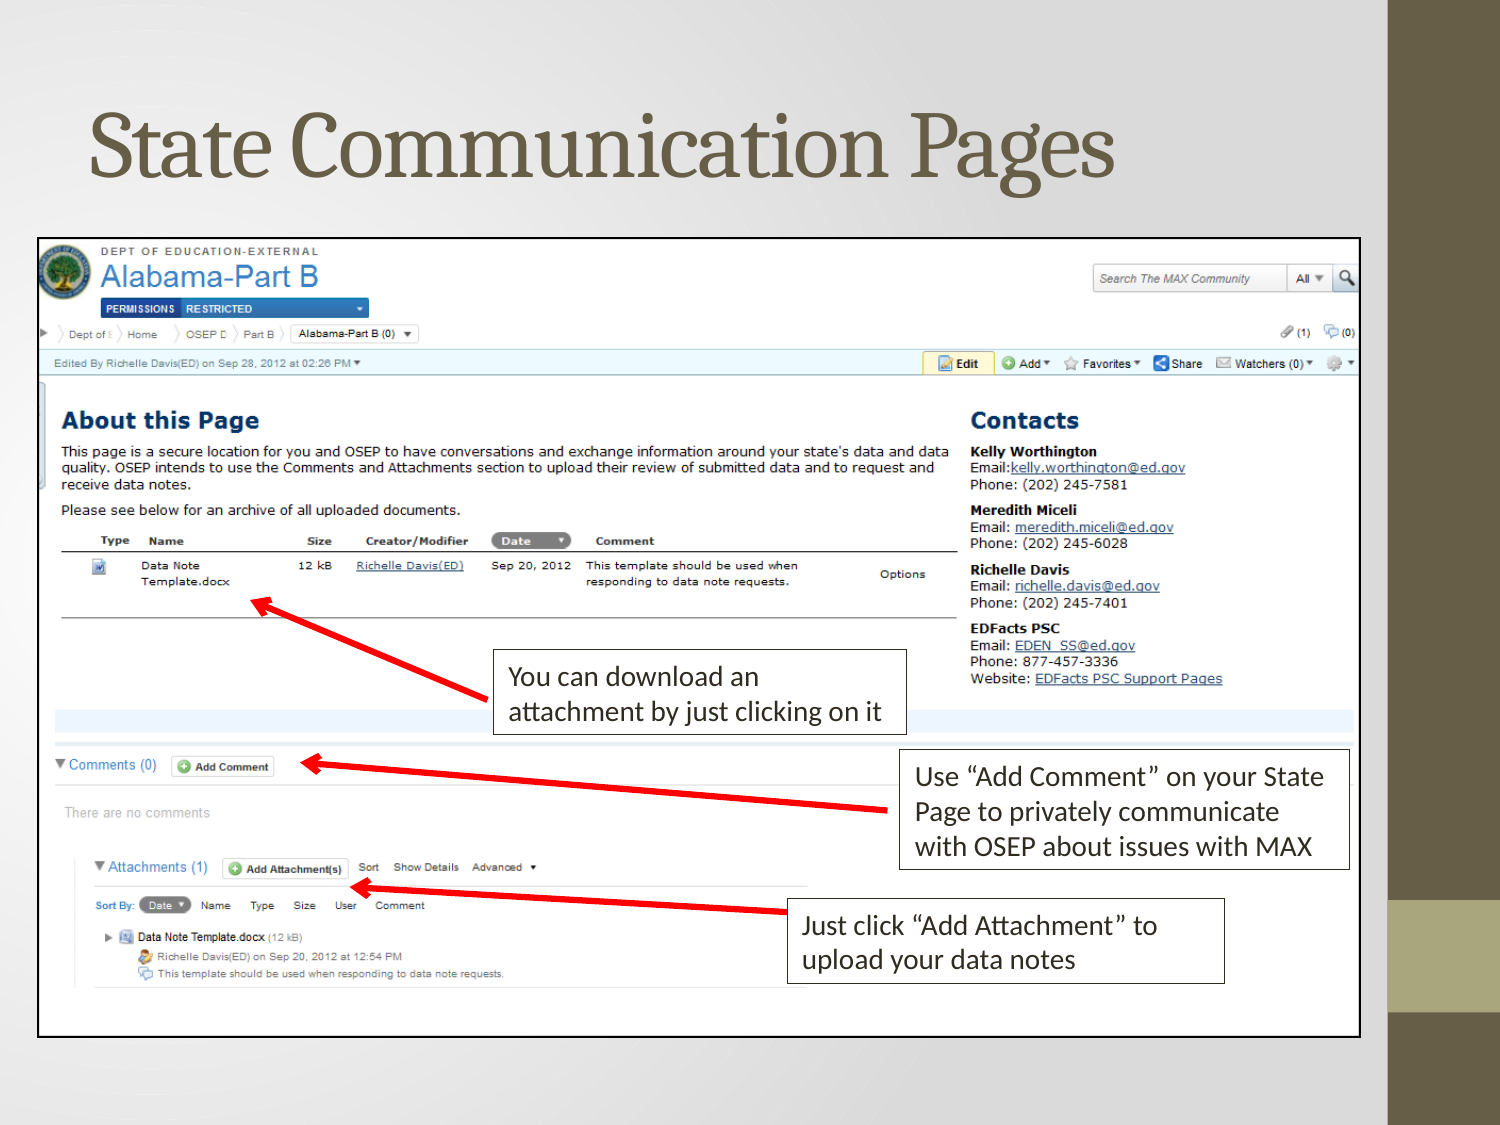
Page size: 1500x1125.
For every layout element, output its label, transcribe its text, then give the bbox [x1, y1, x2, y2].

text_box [249, 599, 488, 701]
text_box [299, 761, 888, 812]
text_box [349, 886, 788, 913]
title State Communication Pages [75, 45, 1325, 230]
picture [36, 236, 1362, 1039]
